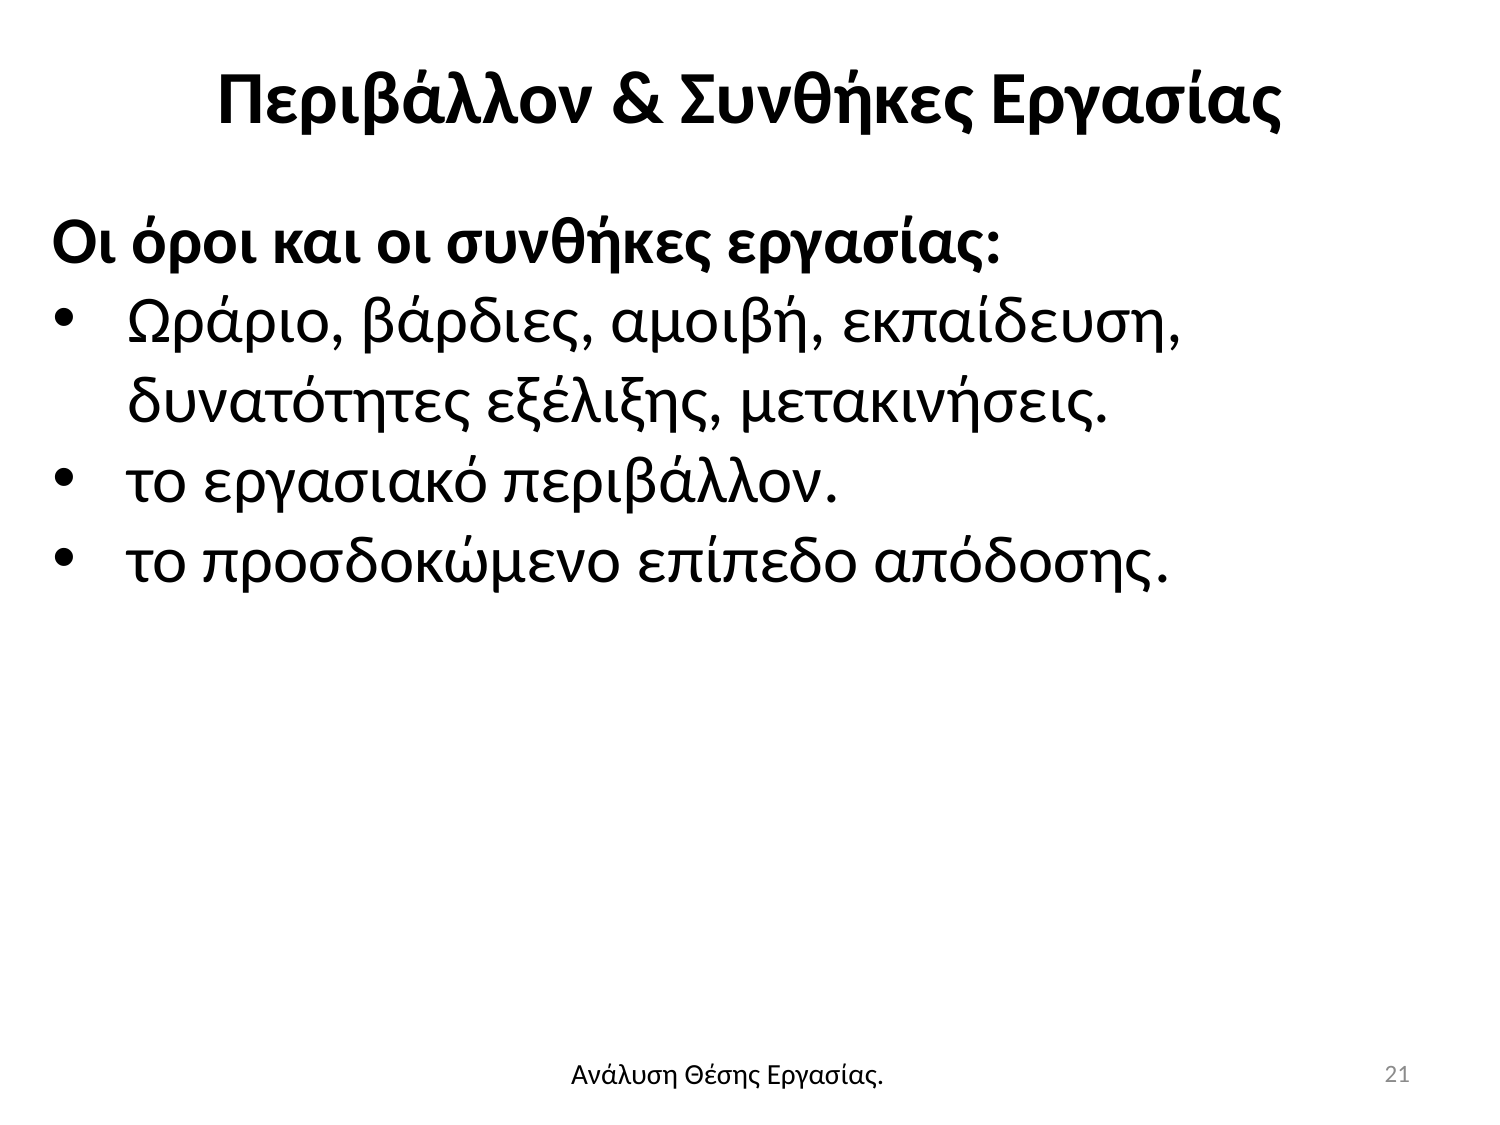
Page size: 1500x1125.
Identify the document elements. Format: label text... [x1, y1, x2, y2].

text_box Οι όροι και οι συνθήκες εργασίας: Ωράριο, βάρδιες, αμοιβή, εκπαίδευση, δυνατότητες εξέλιξης, μετακινήσεις. το εργασιακό περιβάλλον. το προσδοκώμενο επίπεδο απόδοσης. [37, 188, 1463, 604]
title Περιβάλλον & Συνθήκες Εργασίας [75, 0, 1425, 188]
slide_number 21 [1074, 1042, 1425, 1103]
